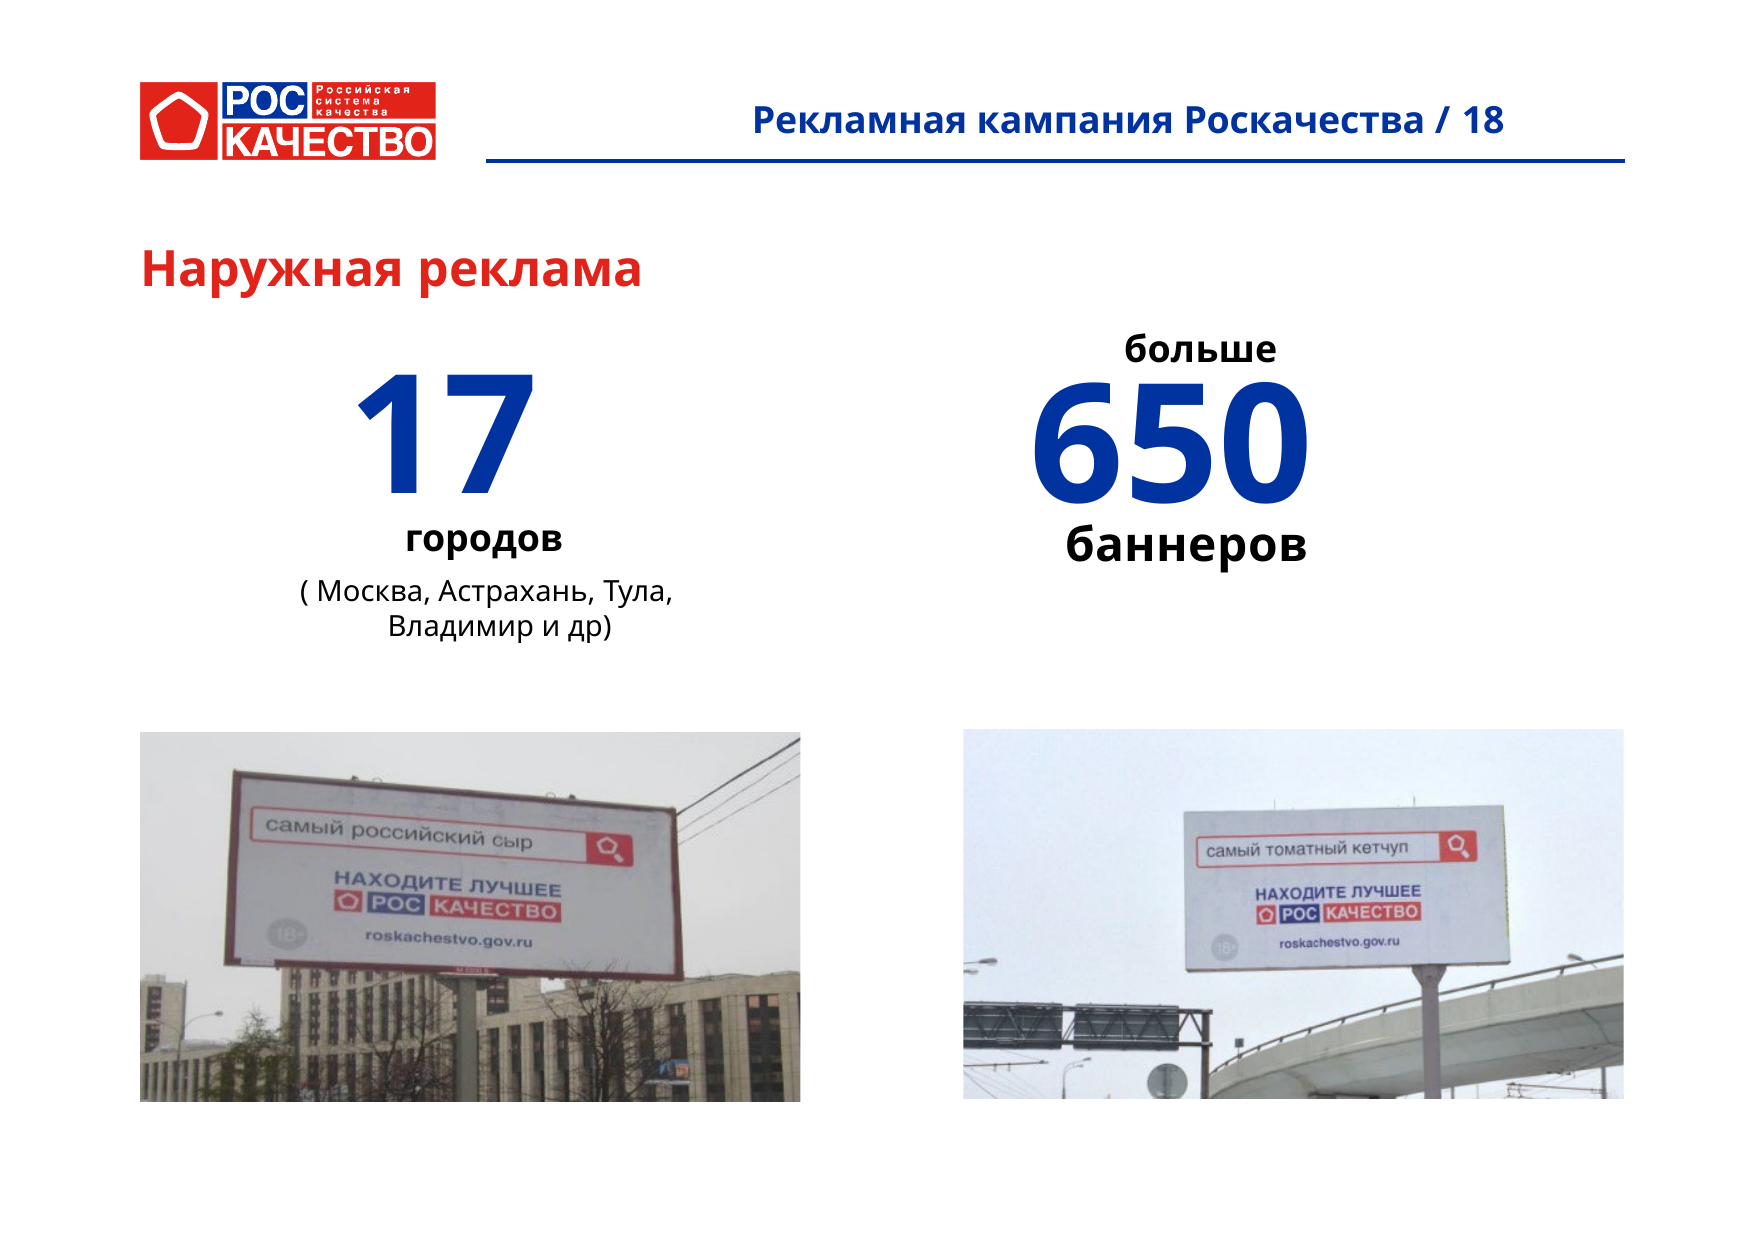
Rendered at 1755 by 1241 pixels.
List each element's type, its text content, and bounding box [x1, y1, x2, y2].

picture [135, 76, 442, 165]
text_box Наружная реклама [138, 234, 701, 297]
text_box [963, 729, 1624, 1099]
text_box 650 [1027, 334, 1407, 536]
text_box Рекламная кампания Роскачества / 18 [749, 93, 1624, 141]
text_box больше [1063, 322, 1336, 370]
text_box баннеров [1063, 536, 1336, 571]
text_box [140, 732, 801, 1102]
text_box 17 [346, 325, 587, 494]
text_box городов ( Москва, Астрахань, Тула, Владимир и др) [298, 494, 716, 643]
